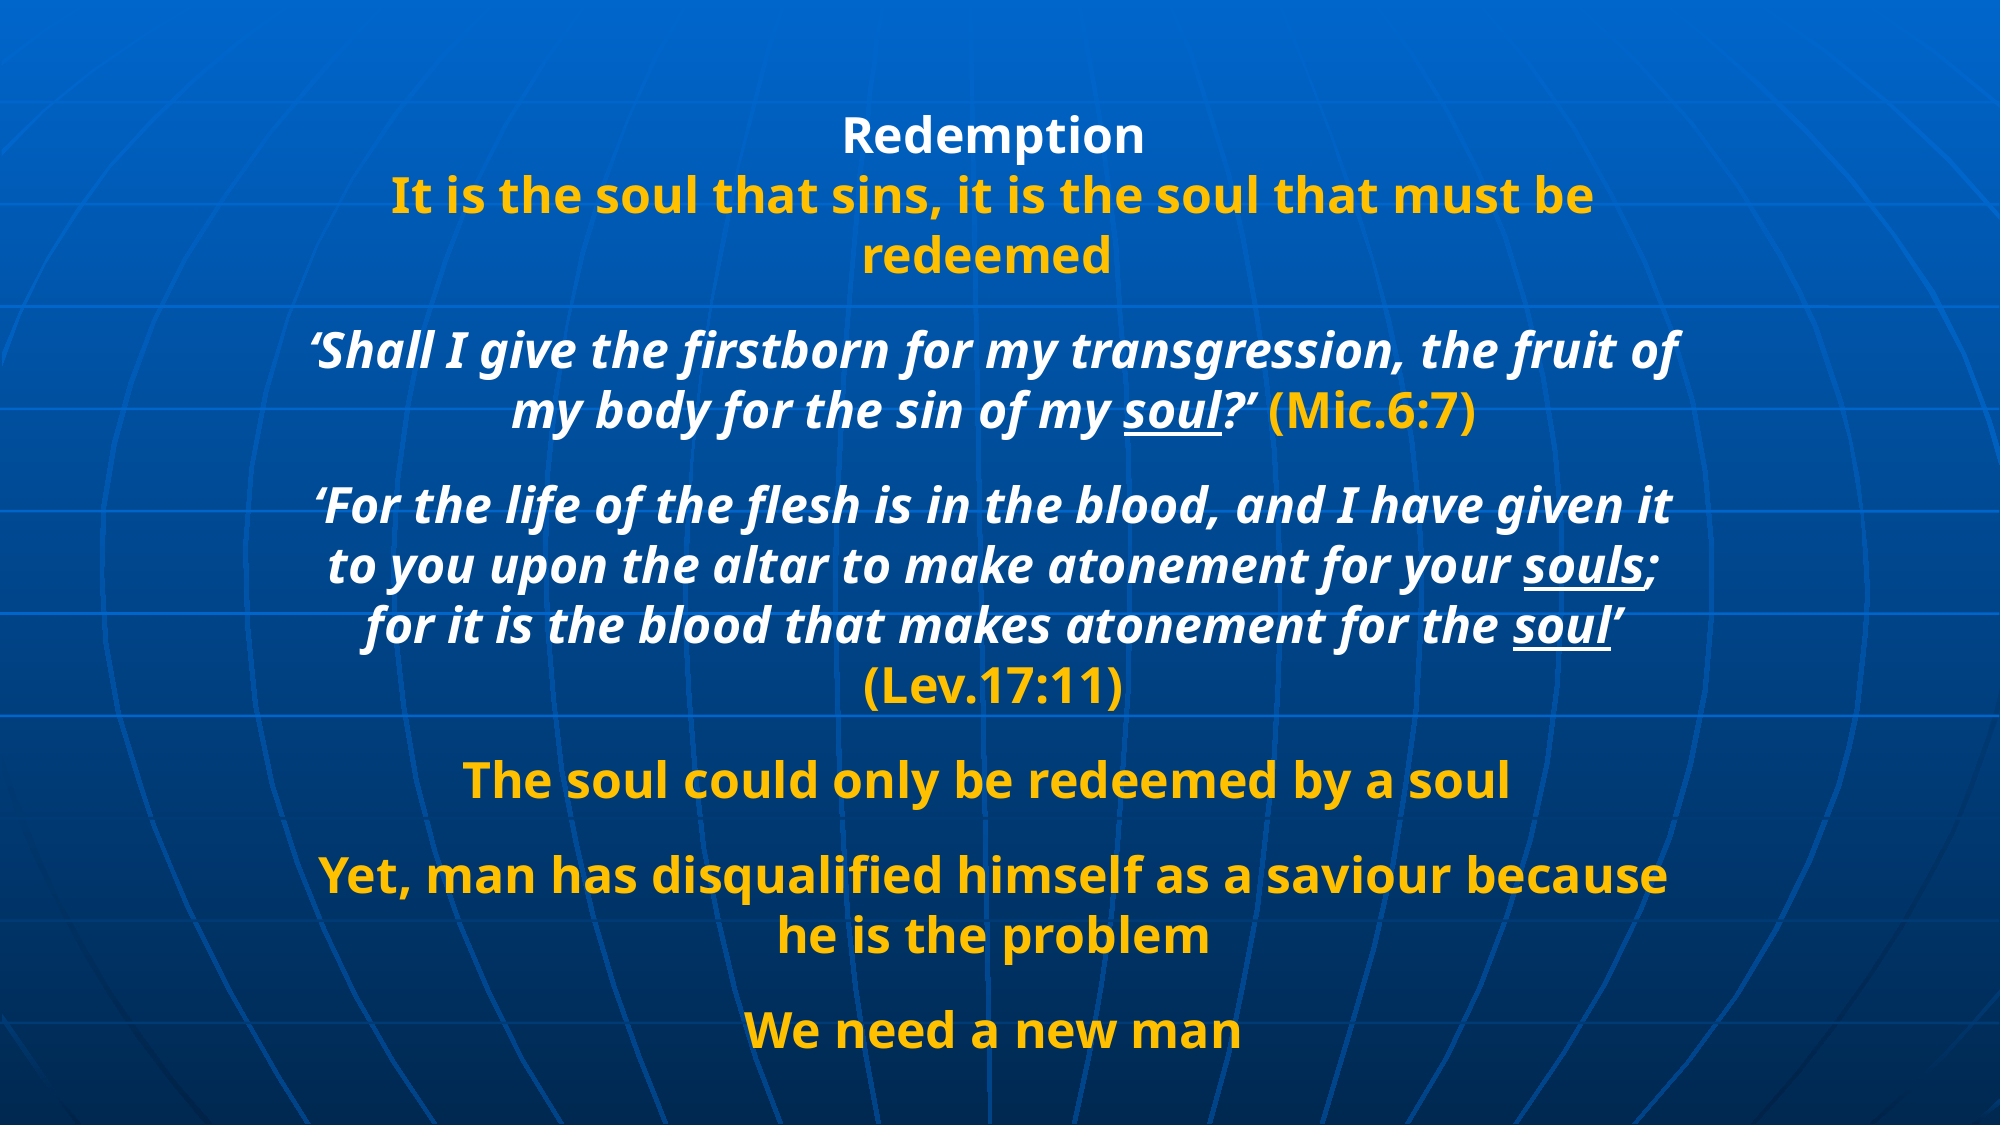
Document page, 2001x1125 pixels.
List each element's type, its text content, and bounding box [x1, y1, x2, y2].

title Redemption It is the soul that sins, it is the soul that must be redeemed ‘Shall I give the firstborn for my transgression, the fruit of my body for the sin of my soul?’ (Mic.6:7) ‘For the life of the flesh is in the blood, and I have given it to you upon the altar to make atonement for your souls; for it is the blood that makes atonement for the soul’ (Lev.17:11) The soul could only be redeemed by a soul Yet, man has disqualified himself as a saviour because he is the problem We need a new man [274, 337, 1713, 1066]
